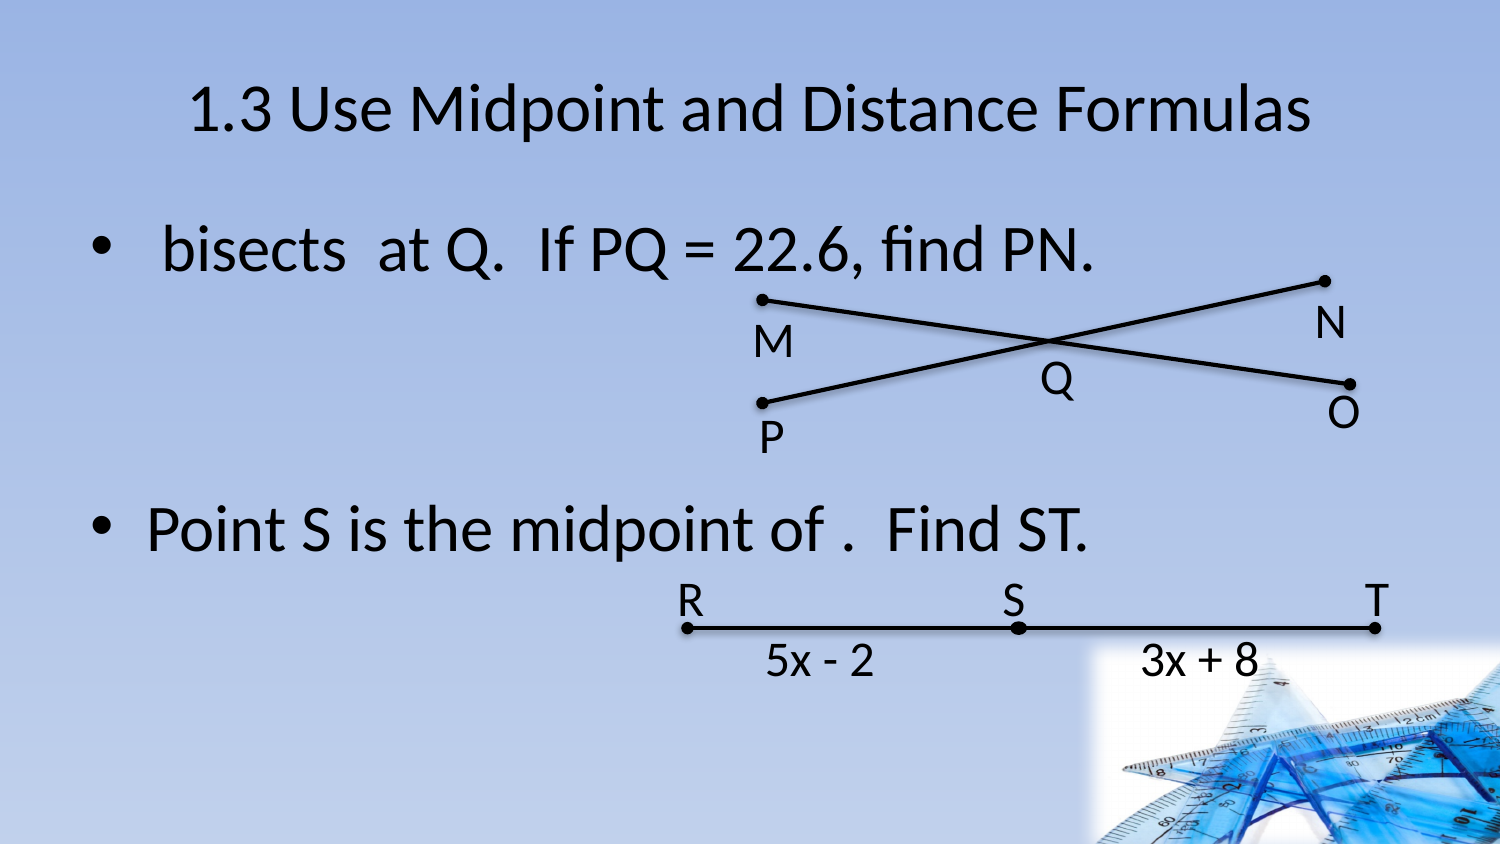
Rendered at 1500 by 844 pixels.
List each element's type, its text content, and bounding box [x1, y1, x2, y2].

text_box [737, 280, 1388, 472]
title 1.3 Use Midpoint and Distance Formulas [75, 33, 1425, 175]
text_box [662, 559, 1426, 695]
picture [1102, 656, 1500, 838]
